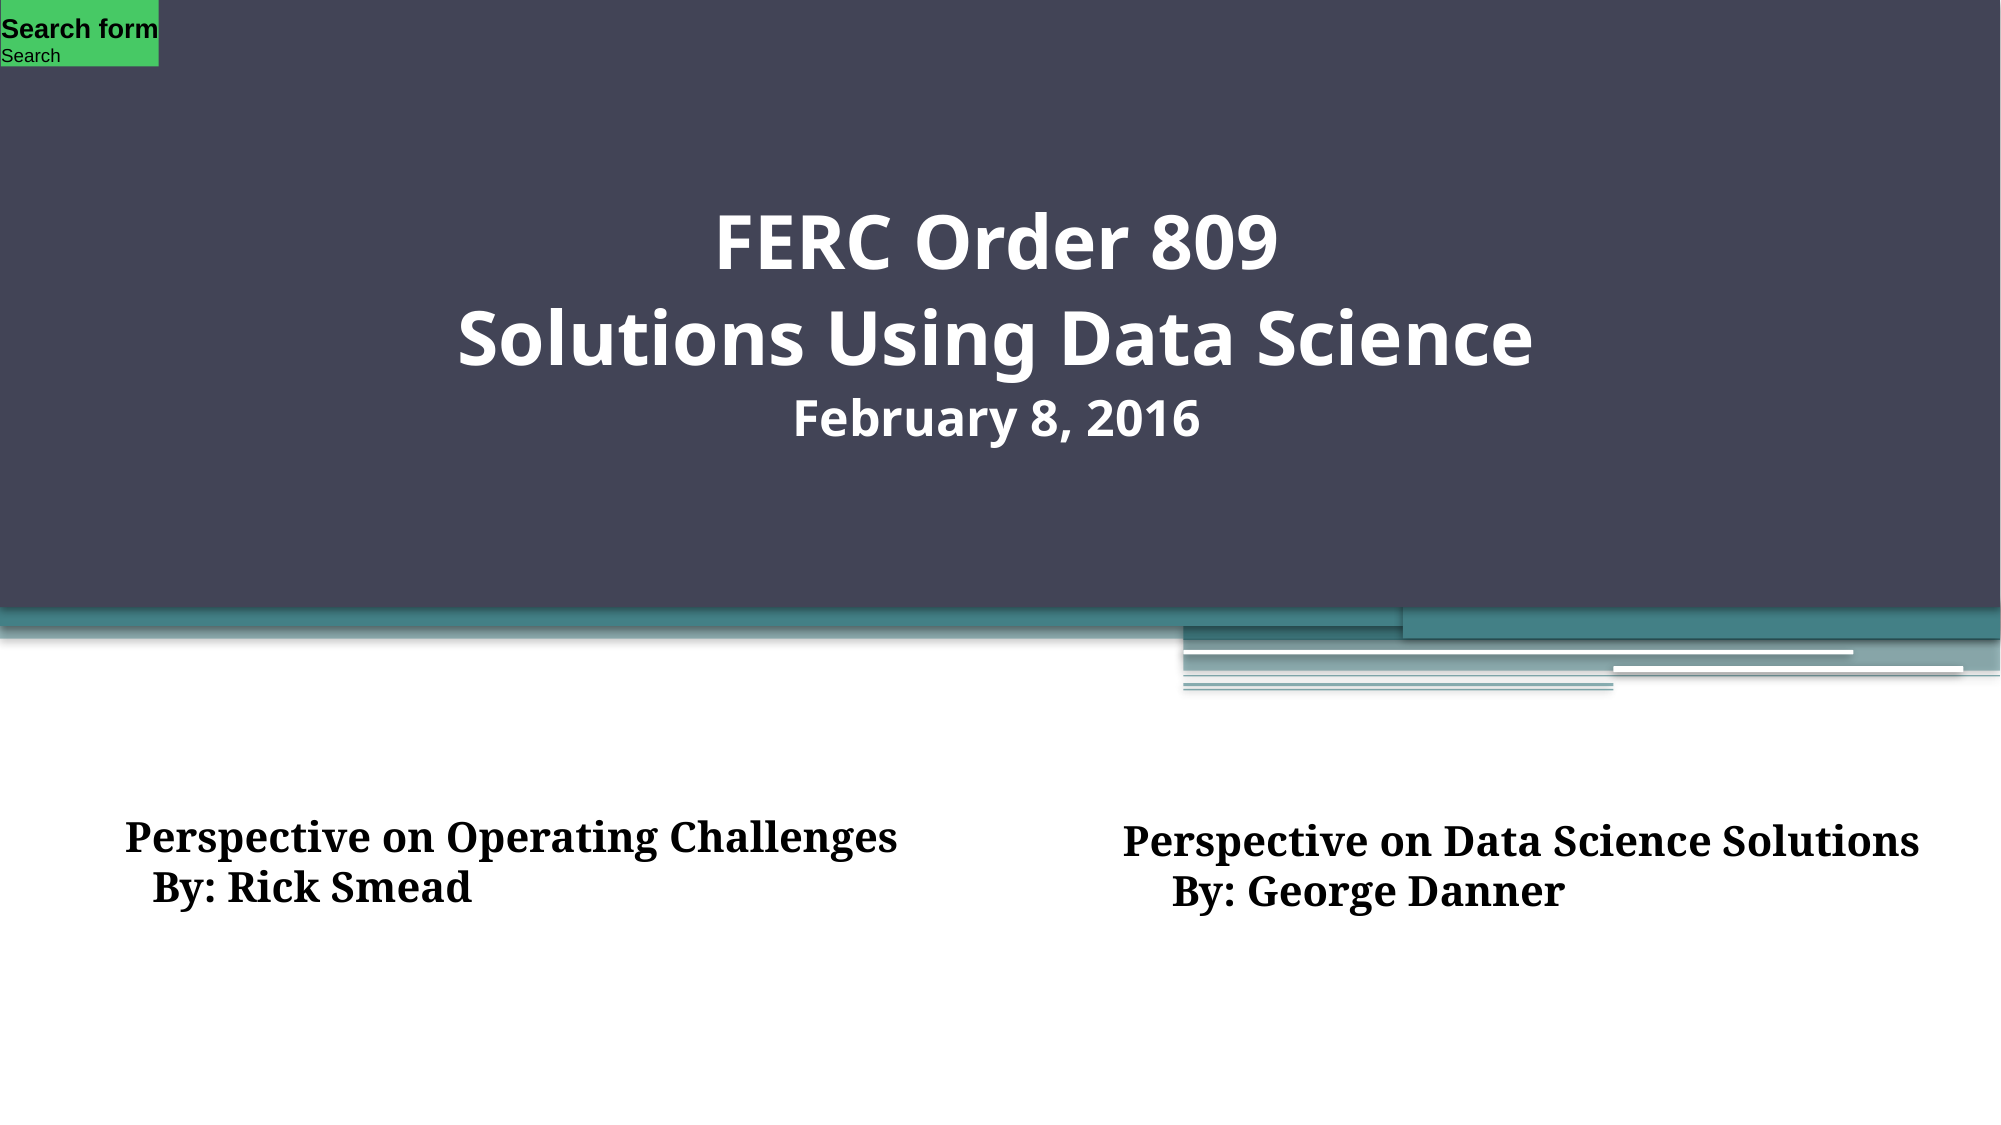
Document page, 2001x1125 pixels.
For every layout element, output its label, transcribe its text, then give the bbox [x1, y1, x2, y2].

text_box Search form Search [0, 0, 159, 67]
subtitle FERC Order 809 Solutions Using Data Science February 8, 2016 [268, 186, 1715, 459]
text_box Perspective on Data Science Solutions By: George Danner [1108, 807, 1936, 922]
text_box Perspective on Operating Challenges By: Rick Smead [88, 802, 914, 918]
